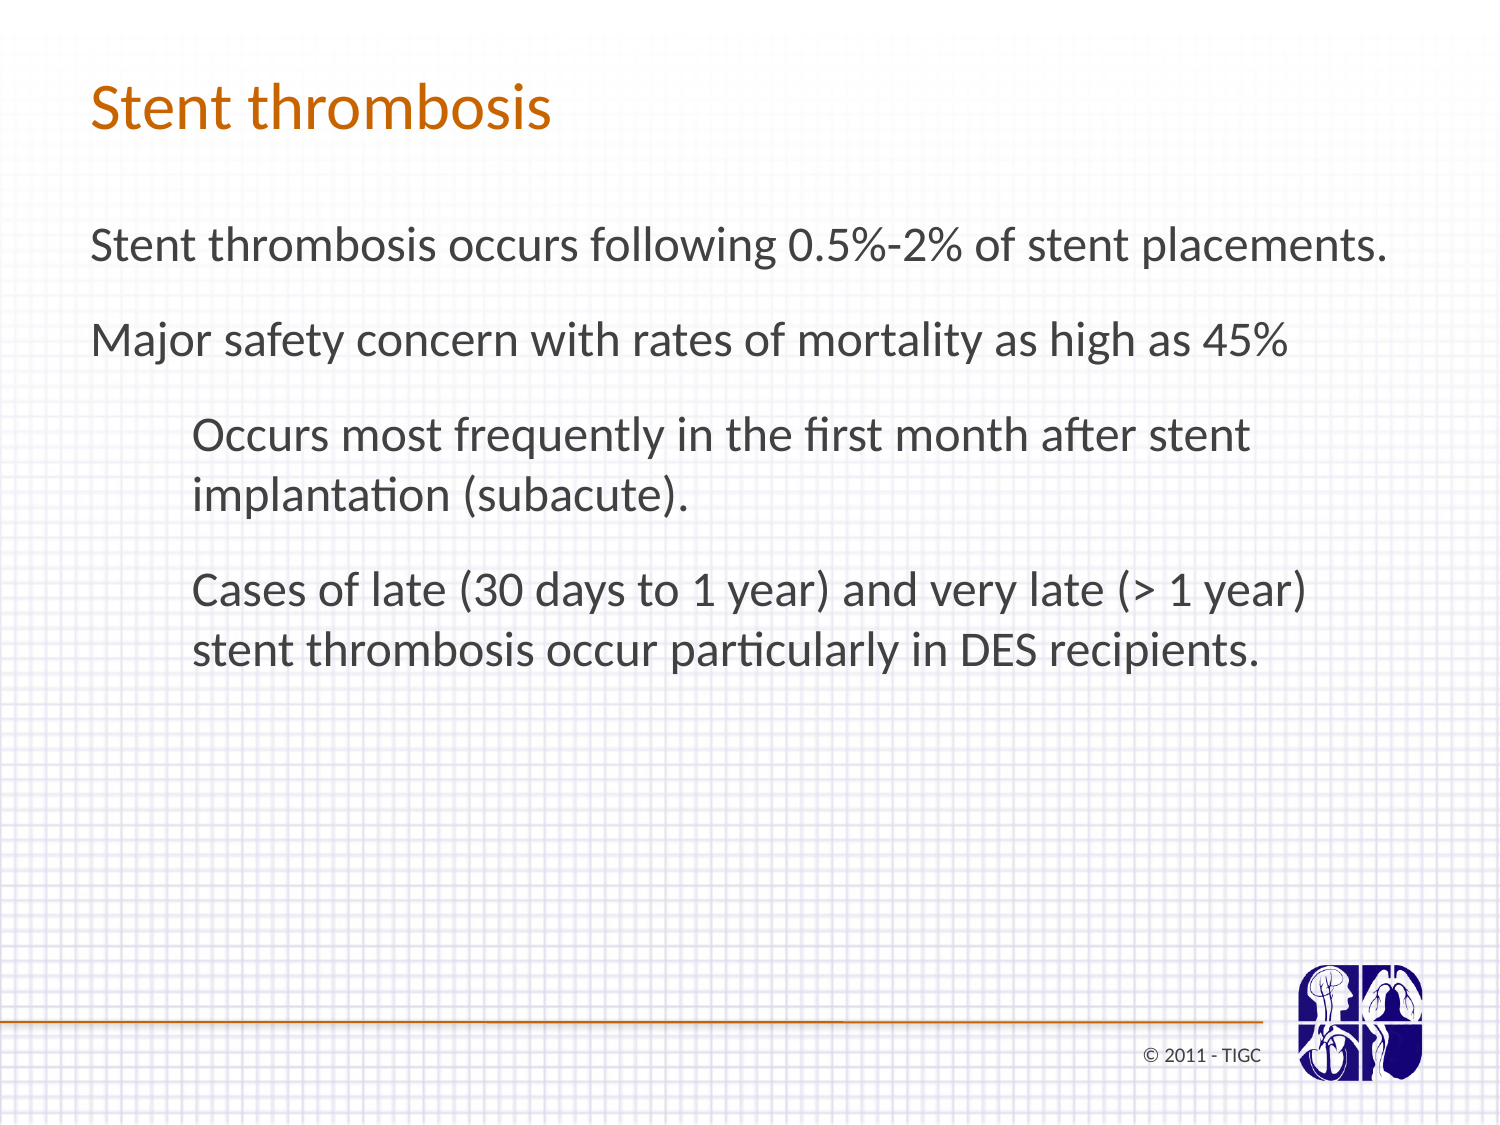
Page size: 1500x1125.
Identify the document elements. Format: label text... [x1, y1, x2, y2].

title Stent thrombosis [74, 44, 1426, 161]
footer © 2011 - TIGC [801, 1024, 1277, 1085]
list Stent thrombosis occurs following 0.5%-2% of stent placements. Major safety concern with rates of mortality as high as 45% Occurs most frequently in the first month after stent implantation (subacute). Cases of late (30 days to 1 year) and very late (> 1 year) stent thrombosis occur particularly in DES recipients. [74, 203, 1426, 779]
picture [0, 0, 1500, 1125]
